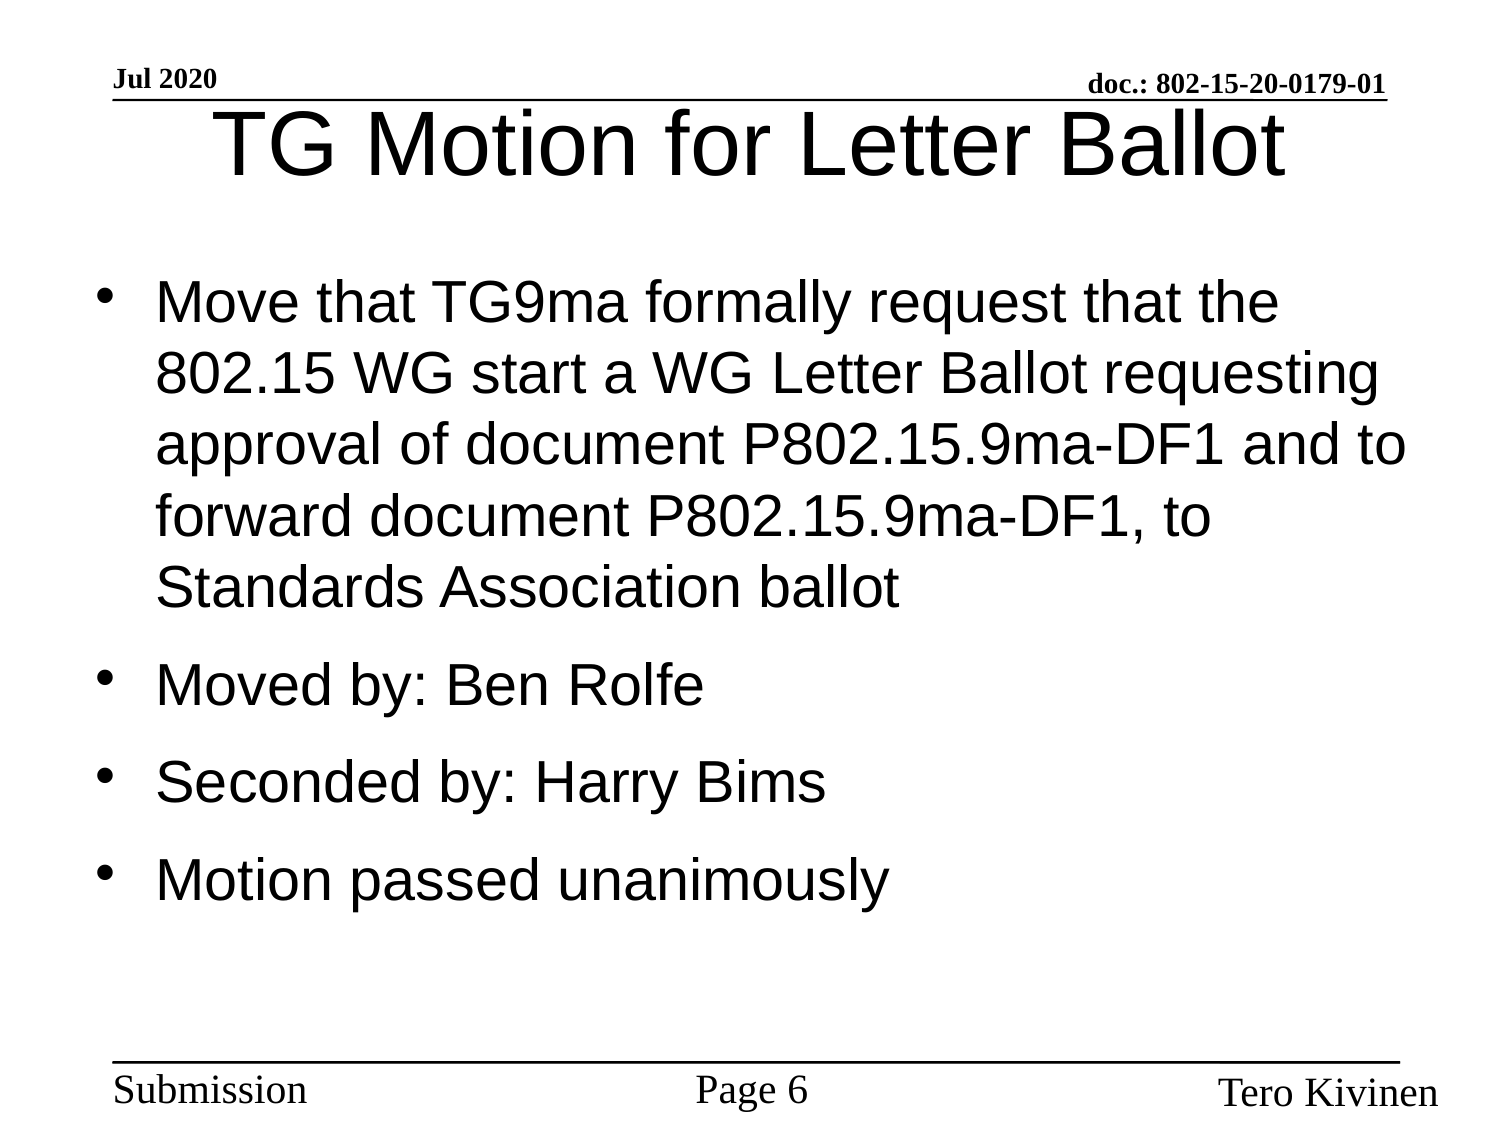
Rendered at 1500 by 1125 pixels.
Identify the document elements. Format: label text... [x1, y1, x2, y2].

text_box Move that TG9ma formally request that the 802.15 WG start a WG Letter Ballot requesting approval of document P802.15.9ma-DF1 and to forward document P802.15.9ma-DF1, to Standards Association ballot Moved by: Ben Rolfe Seconded by: Harry Bims Motion passed unanimously [74, 263, 1425, 916]
text_box TG Motion for Letter Ballot [74, 83, 1425, 194]
